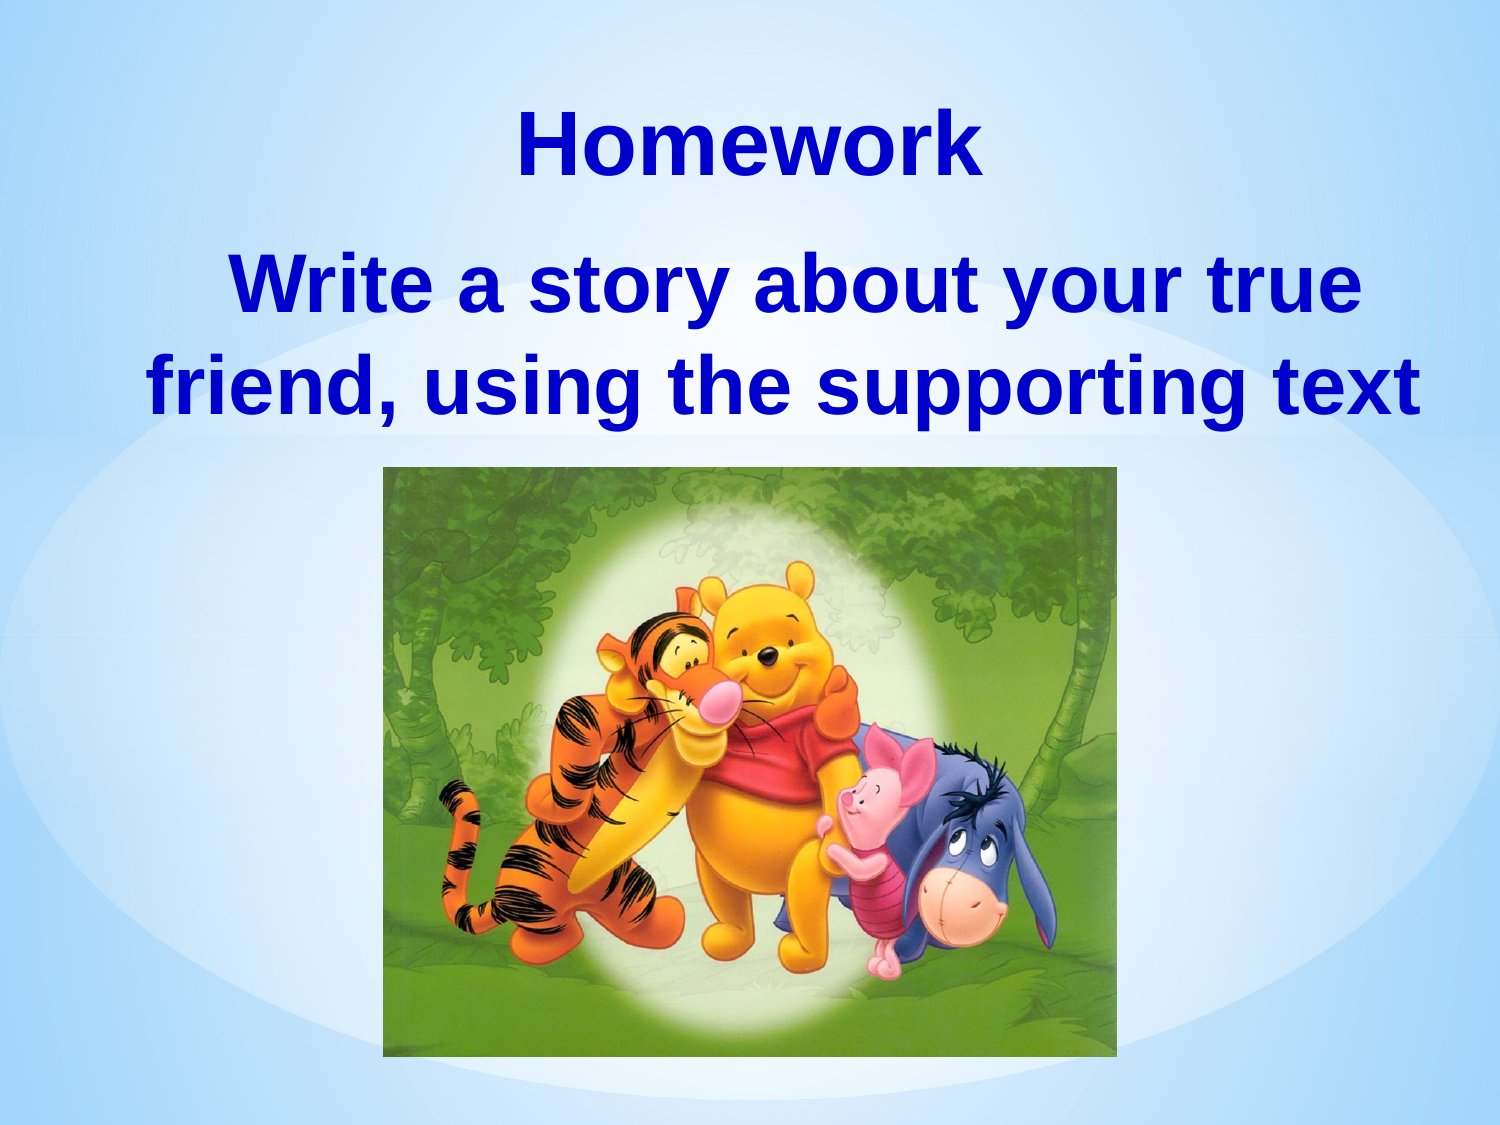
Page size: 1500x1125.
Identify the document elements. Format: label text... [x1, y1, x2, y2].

text_box Homework [74, 45, 1425, 233]
picture [383, 467, 1117, 1057]
text_box Write a story about your true friend, using the supporting text [108, 208, 1459, 445]
